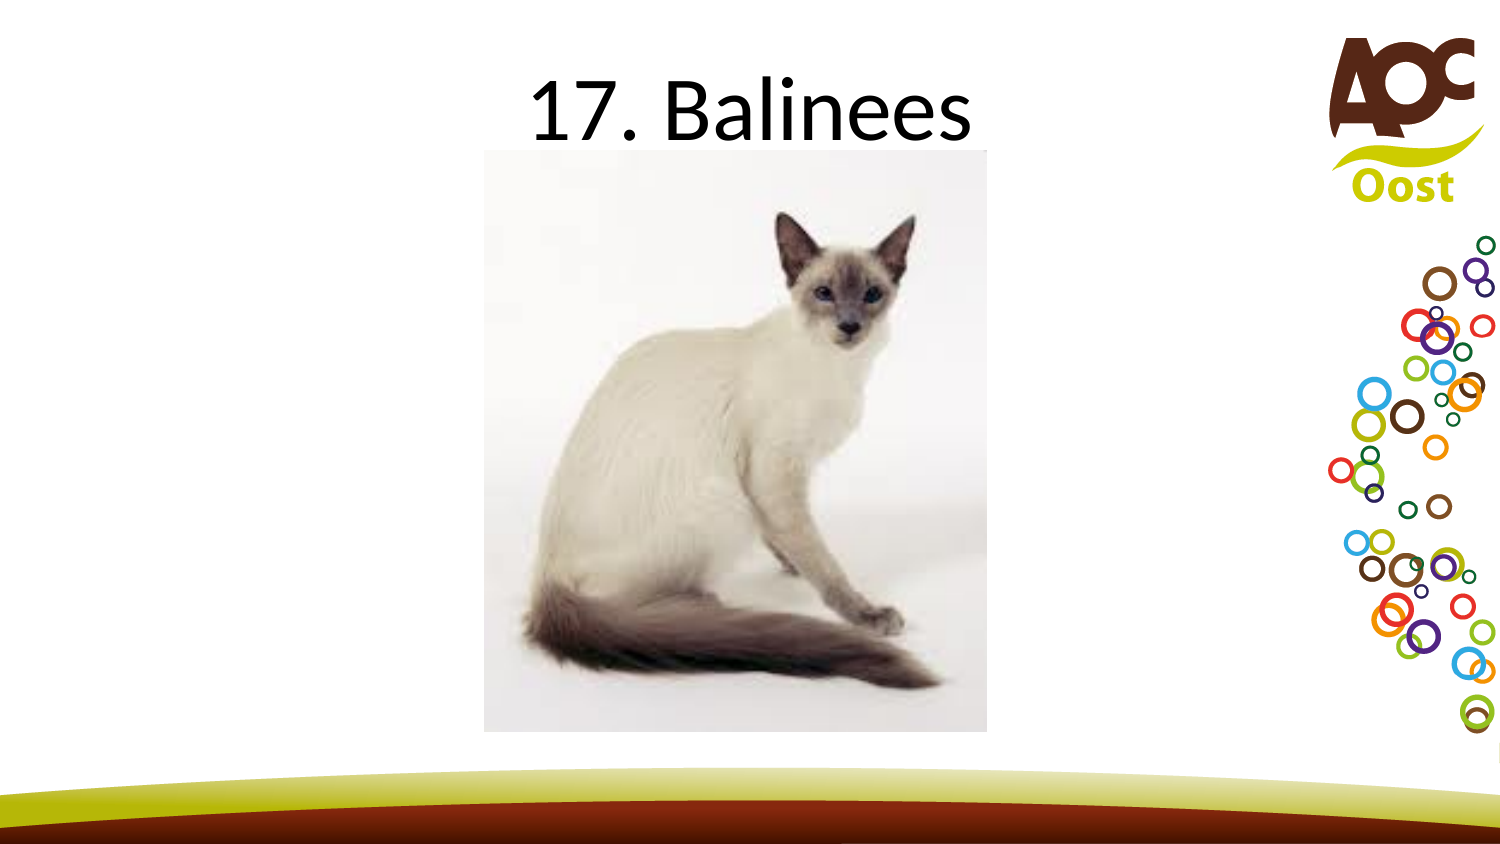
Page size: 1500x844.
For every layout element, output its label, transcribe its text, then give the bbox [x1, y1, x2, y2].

picture [0, 0, 1500, 844]
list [483, 149, 987, 732]
title 17. Balinees [75, 33, 1425, 175]
